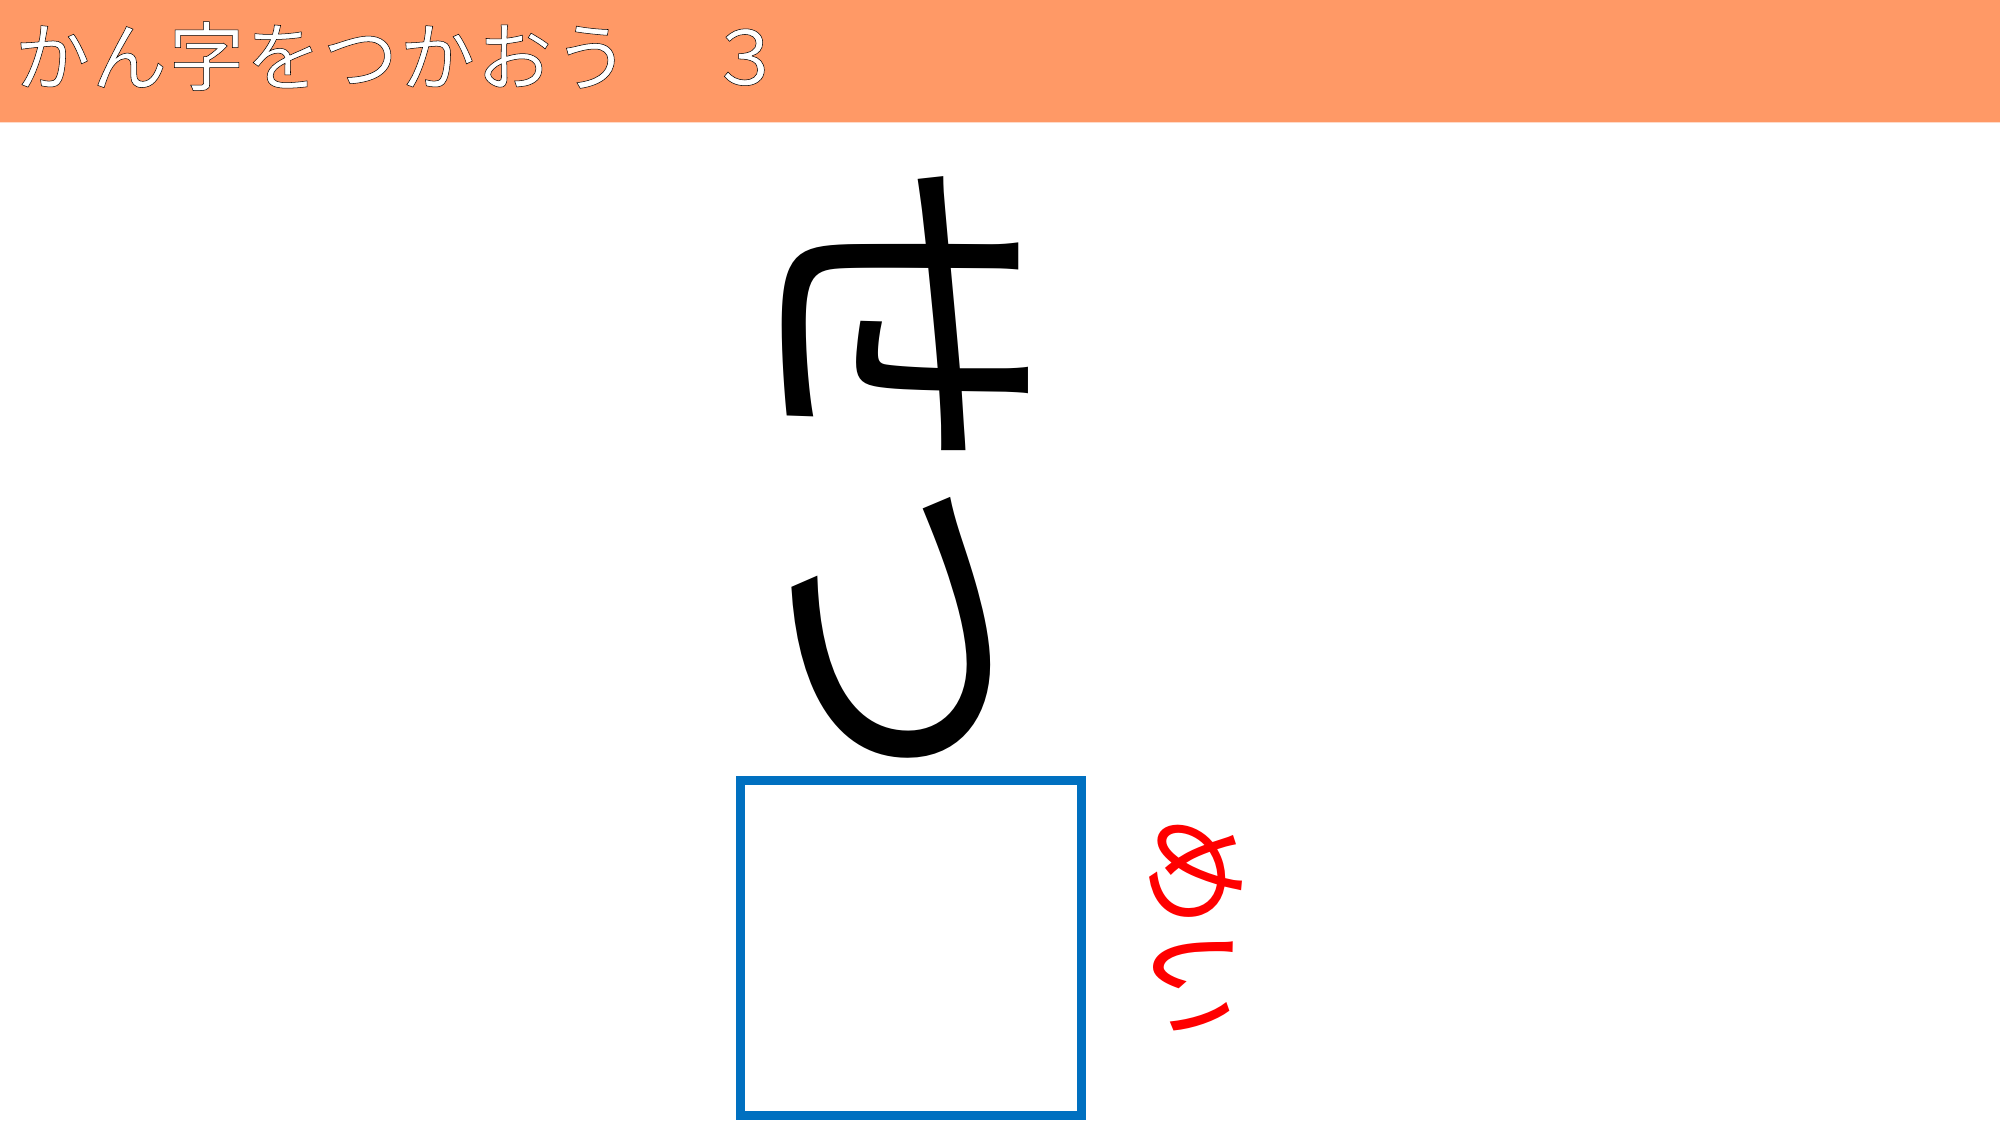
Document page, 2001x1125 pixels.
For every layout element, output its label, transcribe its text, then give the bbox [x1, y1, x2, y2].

text_box めい [1107, 800, 1275, 1043]
title かん字をつかおう ３ [0, 0, 1712, 123]
text_box せつ明 [698, 147, 1108, 1125]
text_box [740, 779, 1082, 1117]
slide_number 81 [1712, 0, 2000, 123]
